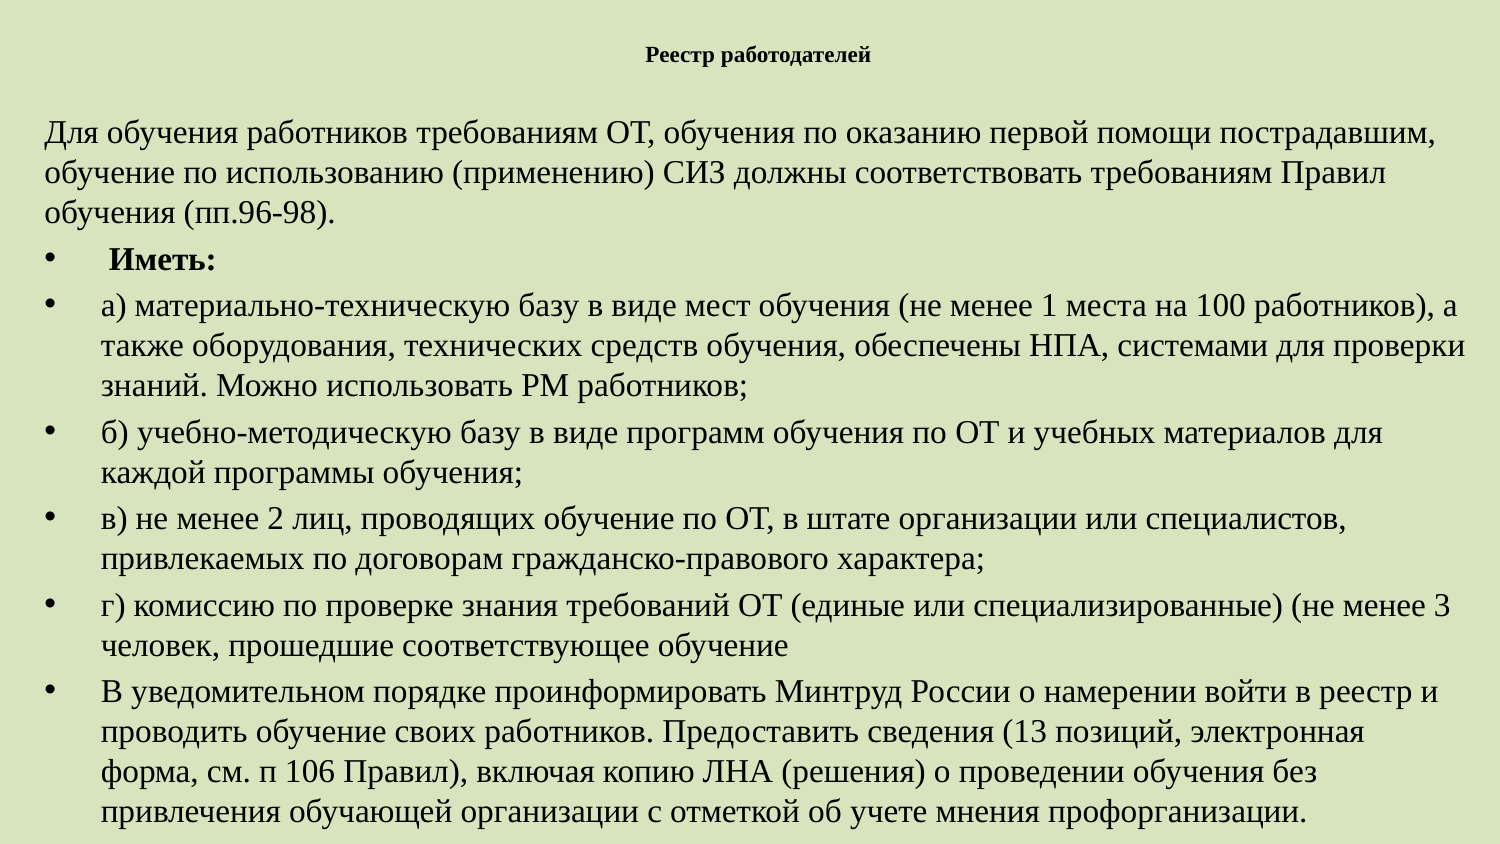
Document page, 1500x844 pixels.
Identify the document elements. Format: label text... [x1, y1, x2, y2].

list Для обучения работников требованиям ОТ, обучения по оказанию первой помощи пострадавшим, обучение по использованию (применению) СИЗ должны соответствовать требованиям Правил обучения (пп.96-98). Иметь: а) материально-техническую базу в виде мест обучения (не менее 1 места на 100 работников), а также оборудования, технических средств обучения, обеспечены НПА, системами для проверки знаний. Можно использовать РМ работников; б) учебно-методическую базу в виде программ обучения по ОТ и учебных материалов для каждой программы обучения; в) не менее 2 лиц, проводящих обучение по ОТ, в штате организации или специалистов, привлекаемых по договорам гражданско-правового характера; г) комиссию по проверке знания требований ОТ (единые или специализированные) (не менее 3 человек, прошедшие соответствующее обучение В уведомительном порядке проинформировать Минтруд России о намерении войти в реестр и проводить обучение своих работников. Предоставить сведения (13 позиций, электронная форма, см. п 106 Правил), включая копию ЛНА (решения) о проведении обучения без привлечения обучающей организации с отметкой об учете мнения профорганизации. [29, 102, 1483, 788]
title Реестр работодателей [75, 0, 1425, 102]
